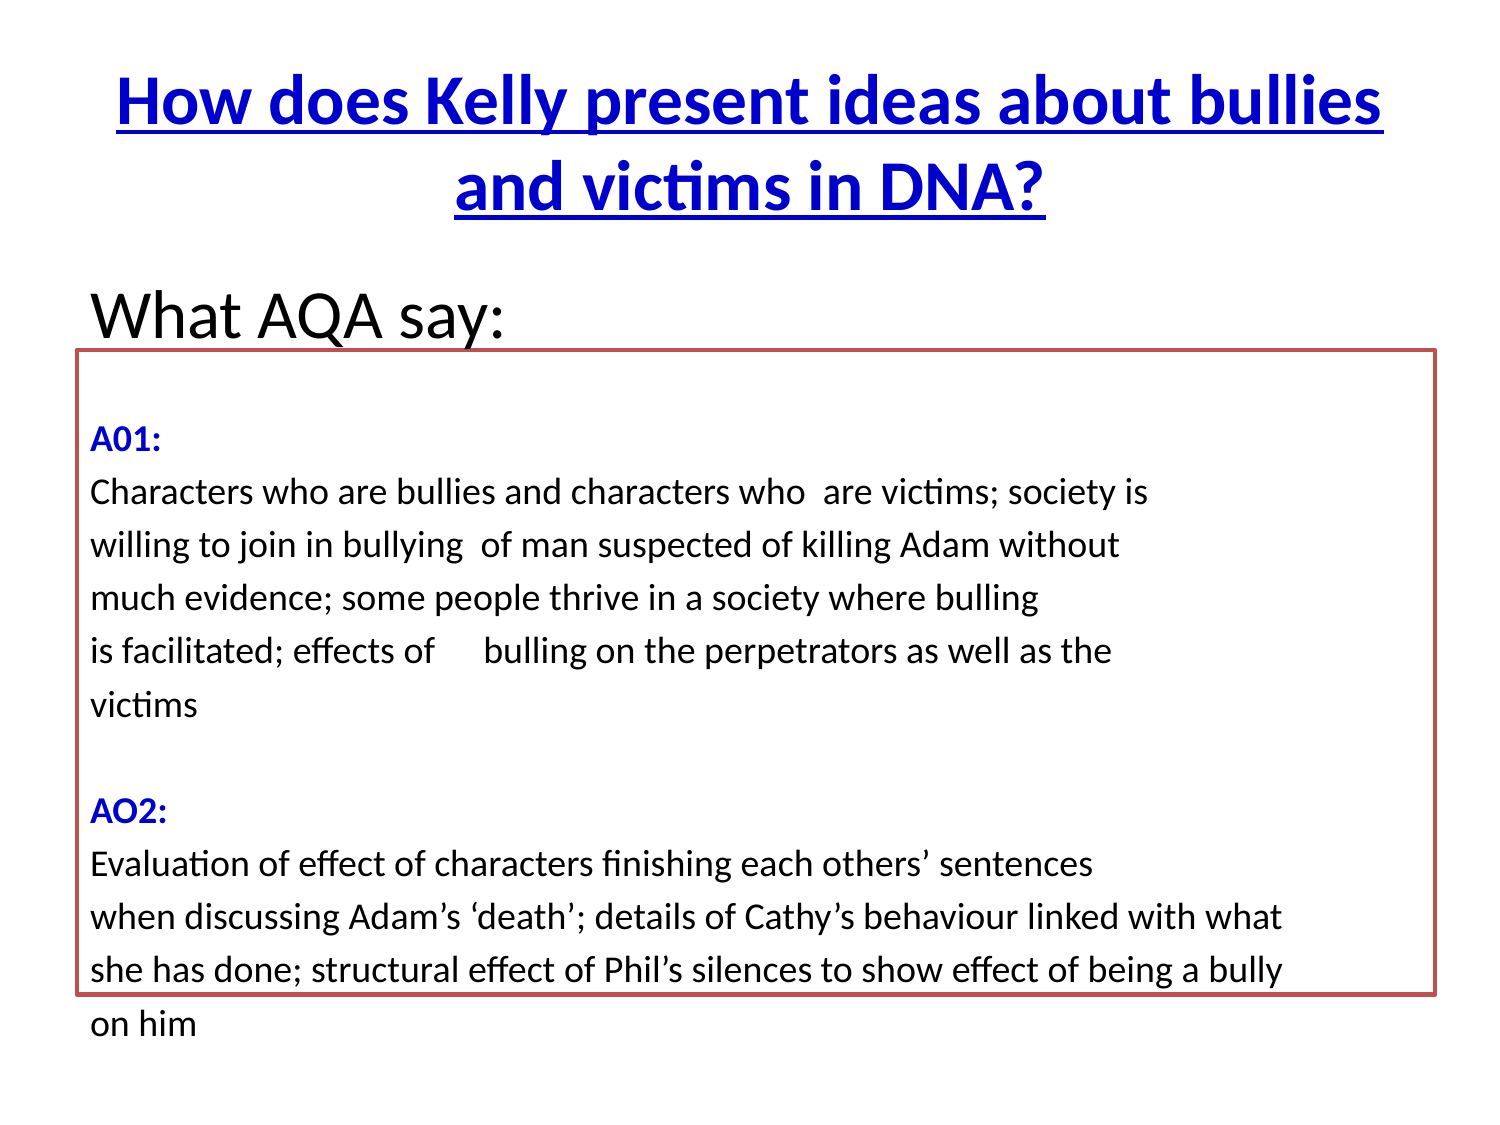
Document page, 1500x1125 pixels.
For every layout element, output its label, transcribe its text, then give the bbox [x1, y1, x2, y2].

list What AQA say: A01: Characters who are bullies and characters who are victims; society is willing to join in bullying of man suspected of killing Adam without much evidence; some people thrive in a society where bulling is facilitated; effects of bulling on the perpetrators as well as the victims AO2: Evaluation of effect of characters finishing each others’ sentences when discussing Adam’s ‘death’; details of Cathy’s behaviour linked with what she has done; structural effect of Phil’s silences to show effect of being a bully on him [75, 262, 1425, 1071]
text_box [1425, 348, 1437, 997]
title How does Kelly present ideas about bullies and victims in DNA? [75, 45, 1425, 233]
